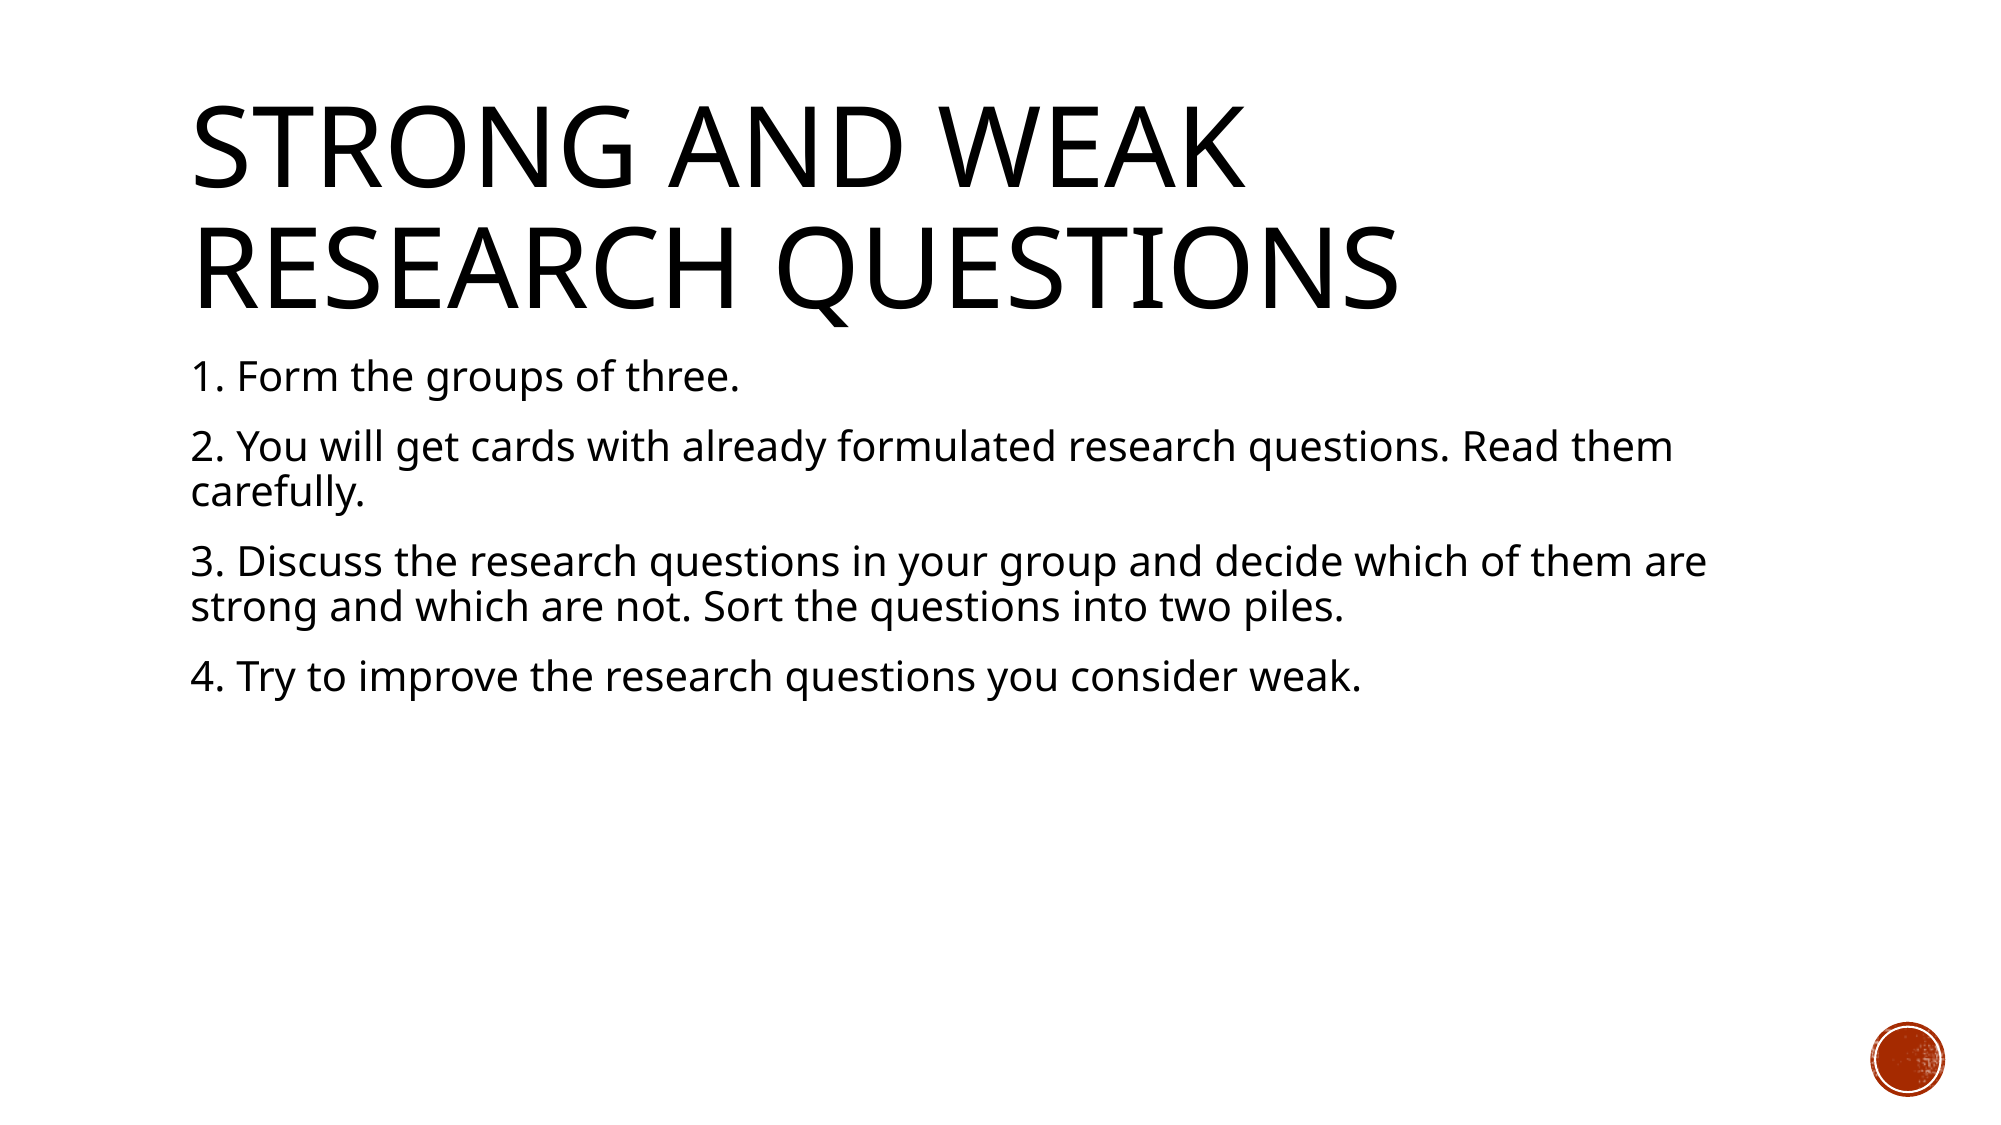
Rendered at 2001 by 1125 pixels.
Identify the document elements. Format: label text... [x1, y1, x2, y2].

title Strong and weak Research questions [175, 79, 1826, 344]
list 1. Form the groups of three. 2. You will get cards with already formulated research questions. Read them carefully. 3. Discuss the research questions in your group and decide which of them are strong and which are not. Sort the questions into two piles. 4. Try to improve the research questions you consider weak. [175, 348, 1826, 1013]
